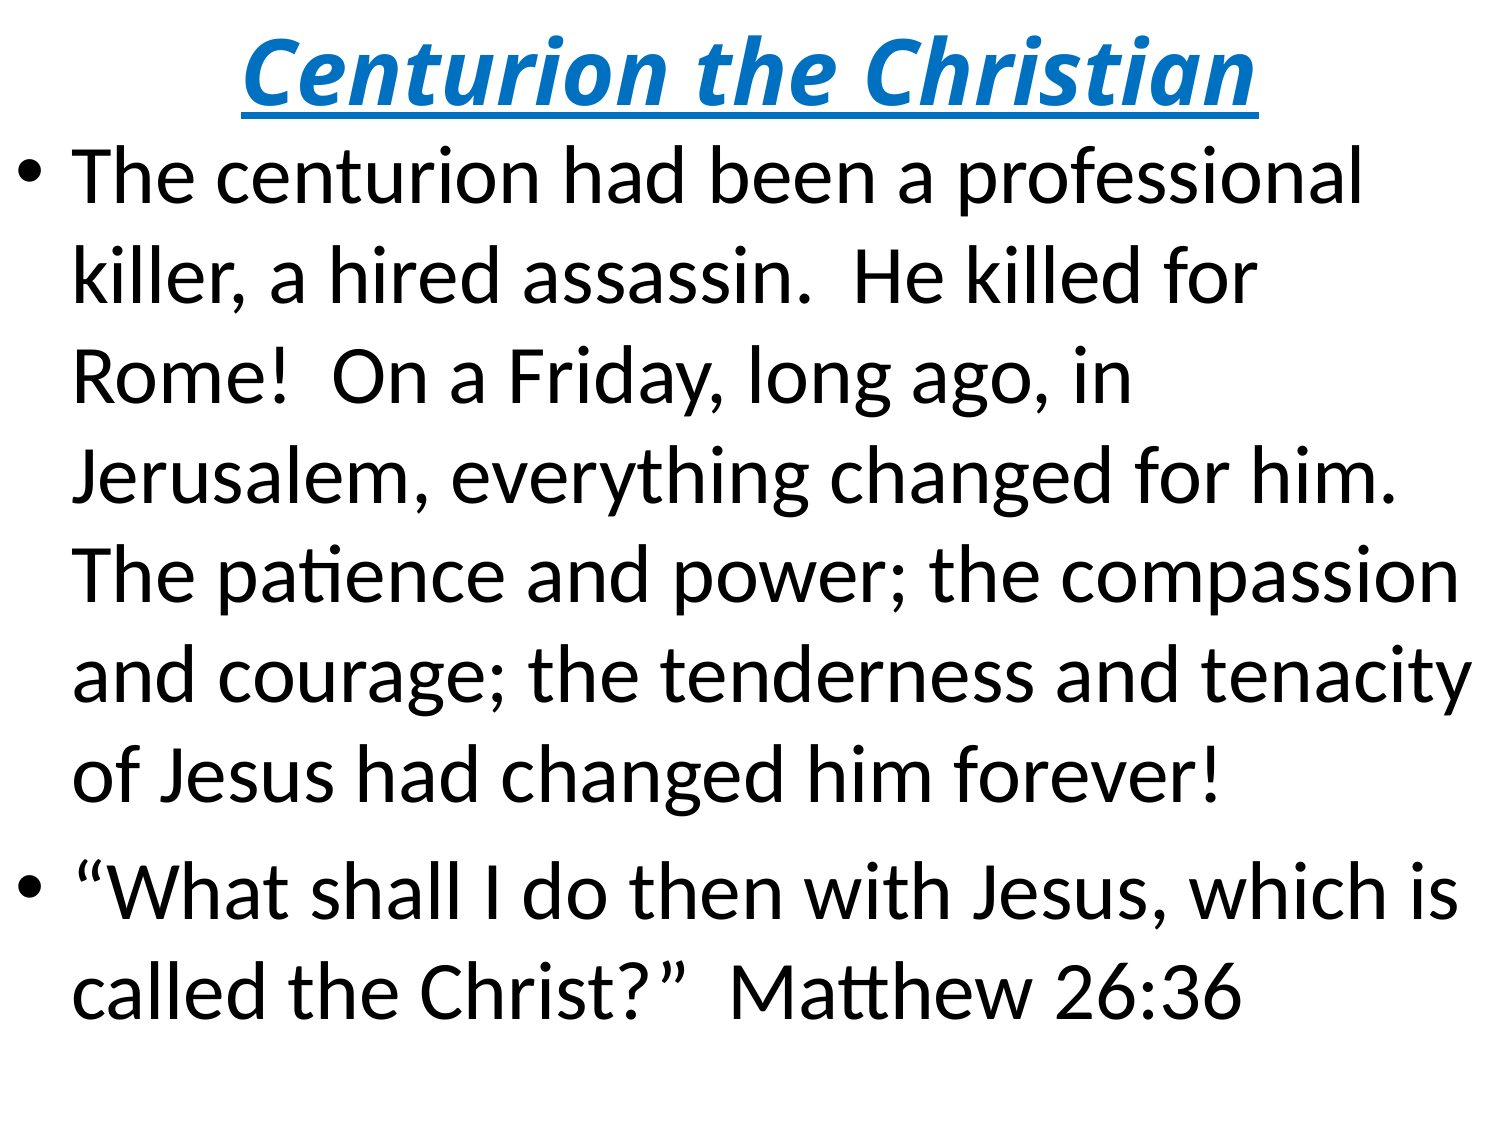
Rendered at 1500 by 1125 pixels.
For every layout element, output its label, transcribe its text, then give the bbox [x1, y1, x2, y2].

list The centurion had been a professional killer, a hired assassin. He killed for Rome! On a Friday, long ago, in Jerusalem, everything changed for him. The patience and power; the compassion and courage; the tenderness and tenacity of Jesus had changed him forever! “What shall I do then with Jesus, which is called the Christ?” Matthew 26:36 [0, 112, 1500, 1125]
title Centurion the Christian [75, 0, 1425, 112]
